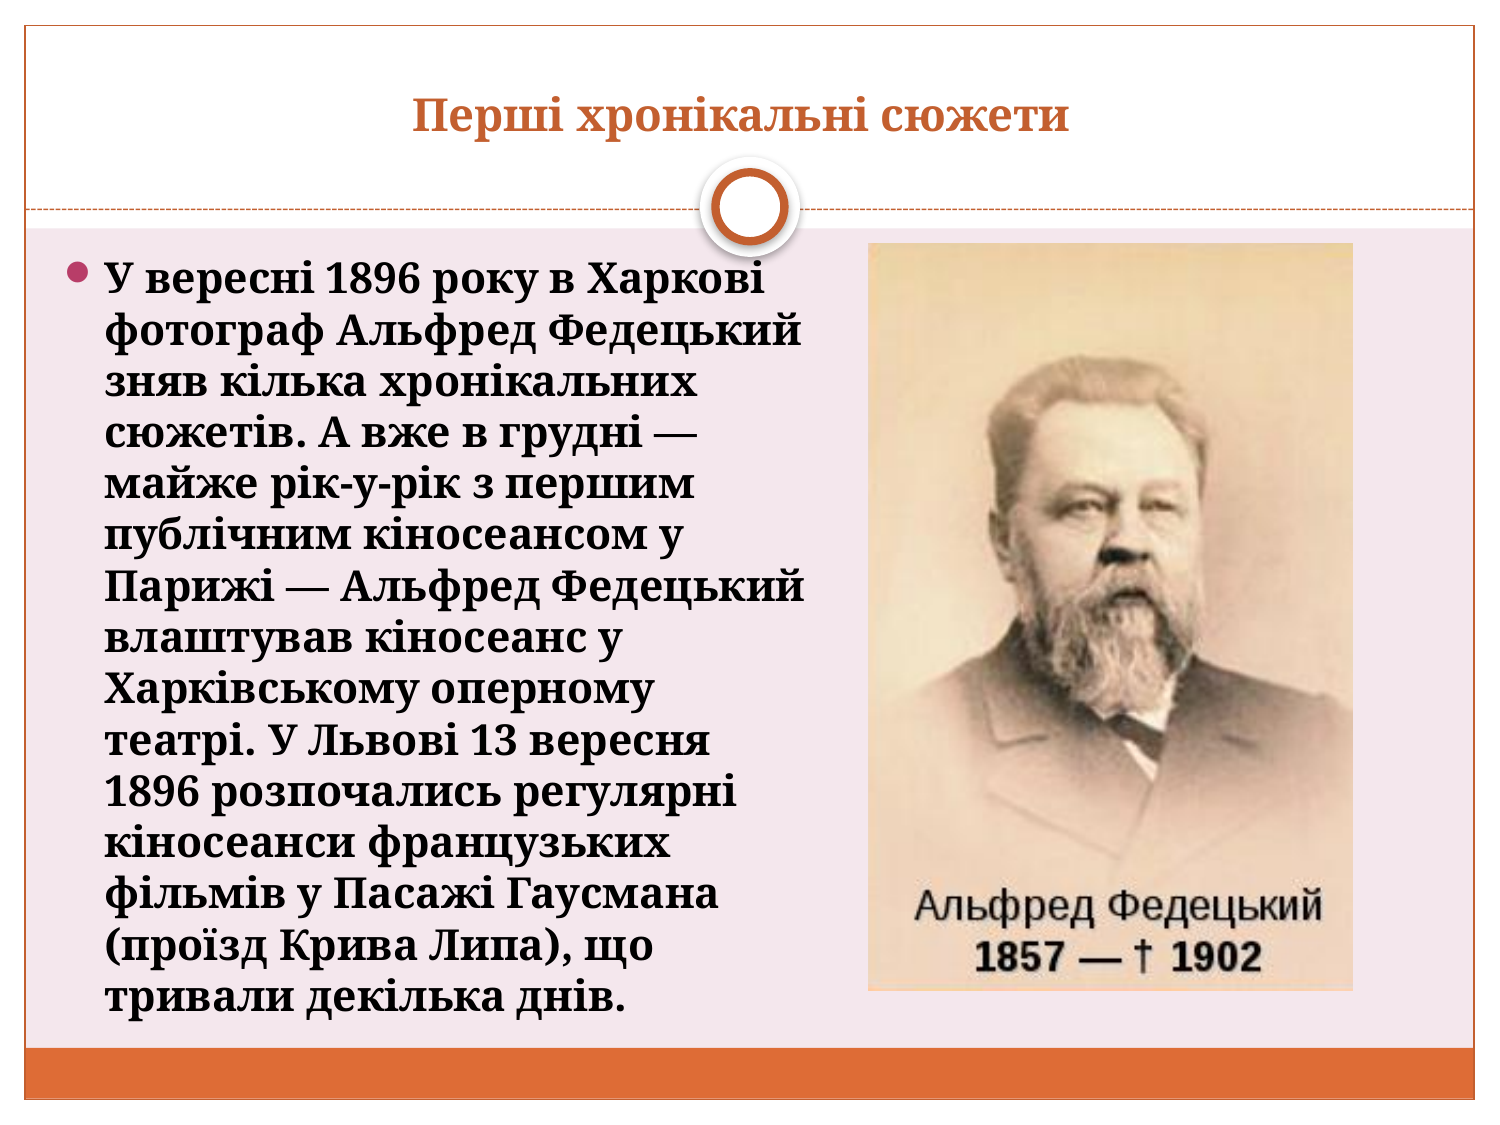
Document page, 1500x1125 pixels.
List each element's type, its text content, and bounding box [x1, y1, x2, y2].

title Перші хронікальні сюжети [41, 78, 1442, 203]
list У вересні 1896 року в Харкові фотограф Альфред Федецький зняв кілька хронікальних сюжетів. А вже в грудні — майже рік-у-рік з першим публічним кіносеансом у Парижі — Альфред Федецький влаштував кіносеанс у Харківському оперному театрі. У Львові 13 вересня 1896 розпочались регулярні кіносеанси французьких фільмів у Пасажі Гаусмана (проїзд Крива Липа), що тривали декілька днів. [49, 243, 833, 1047]
picture [867, 243, 1353, 991]
